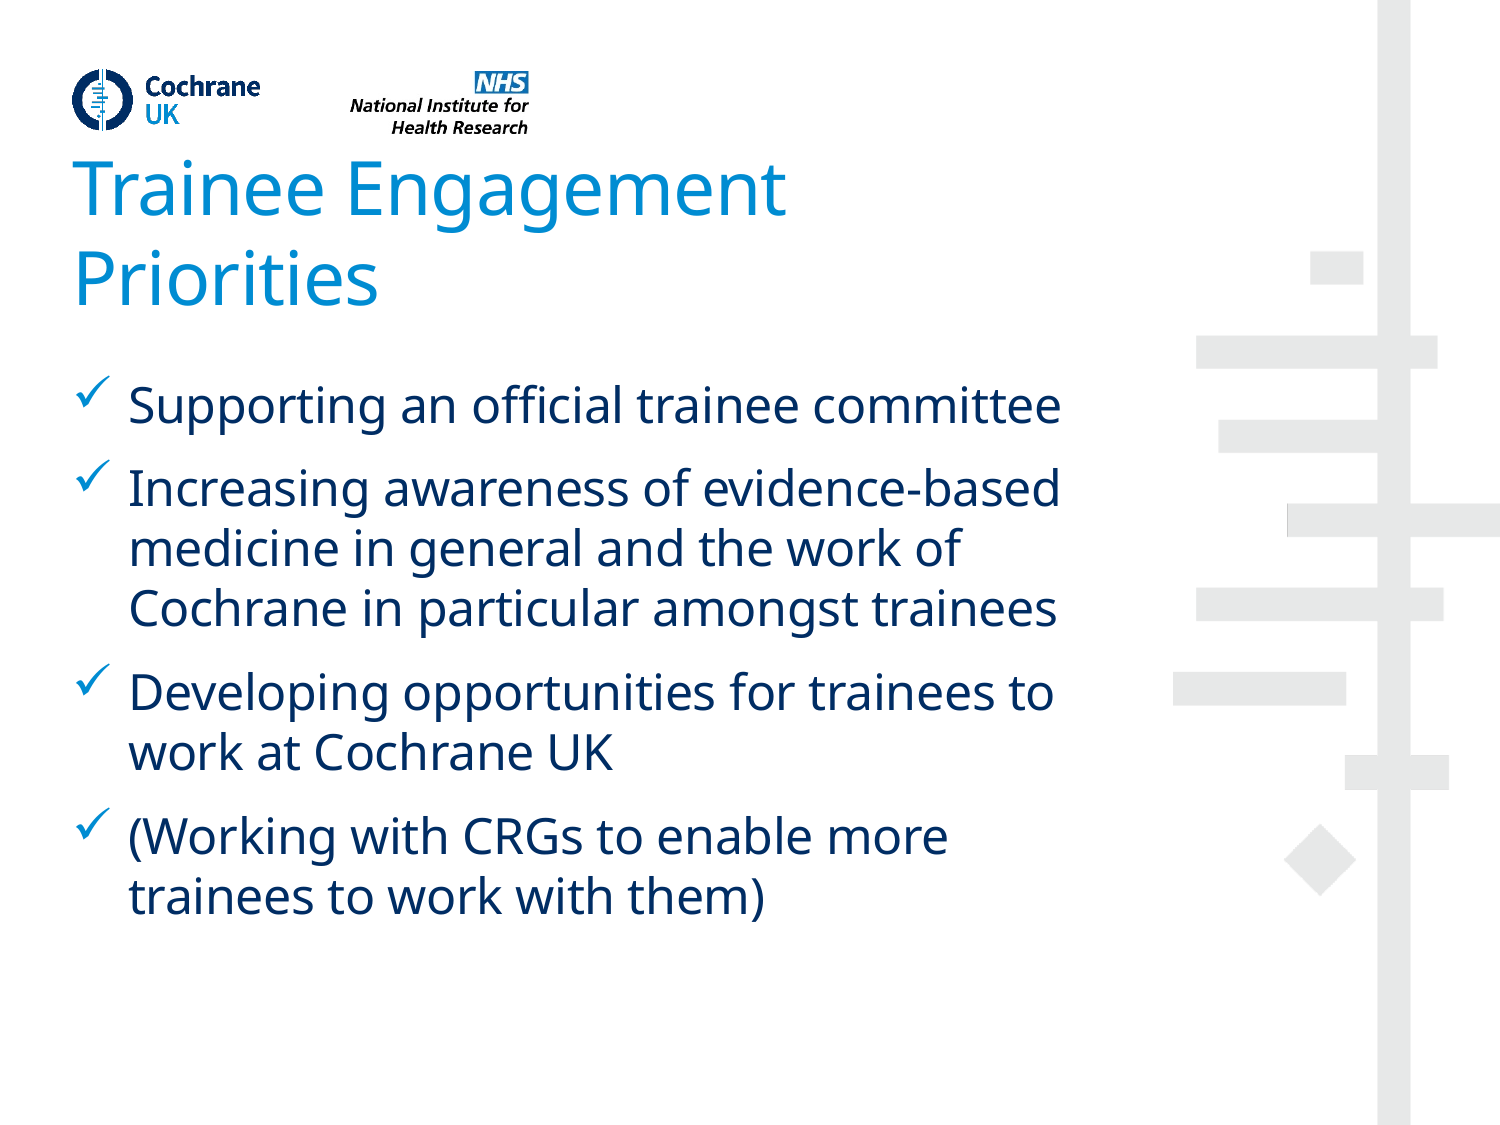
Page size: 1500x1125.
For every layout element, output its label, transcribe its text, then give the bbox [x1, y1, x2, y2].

picture [72, 69, 260, 134]
picture [350, 71, 529, 134]
picture [1173, 0, 1500, 1125]
list Supporting an official trainee committee Increasing awareness of evidence-based medicine in general and the work of Cochrane in particular amongst trainees Developing opportunities for trainees to work at Cochrane UK (Working with CRGs to enable more trainees to work with them) [72, 373, 1076, 1015]
title Trainee Engagement Priorities [72, 216, 1076, 320]
